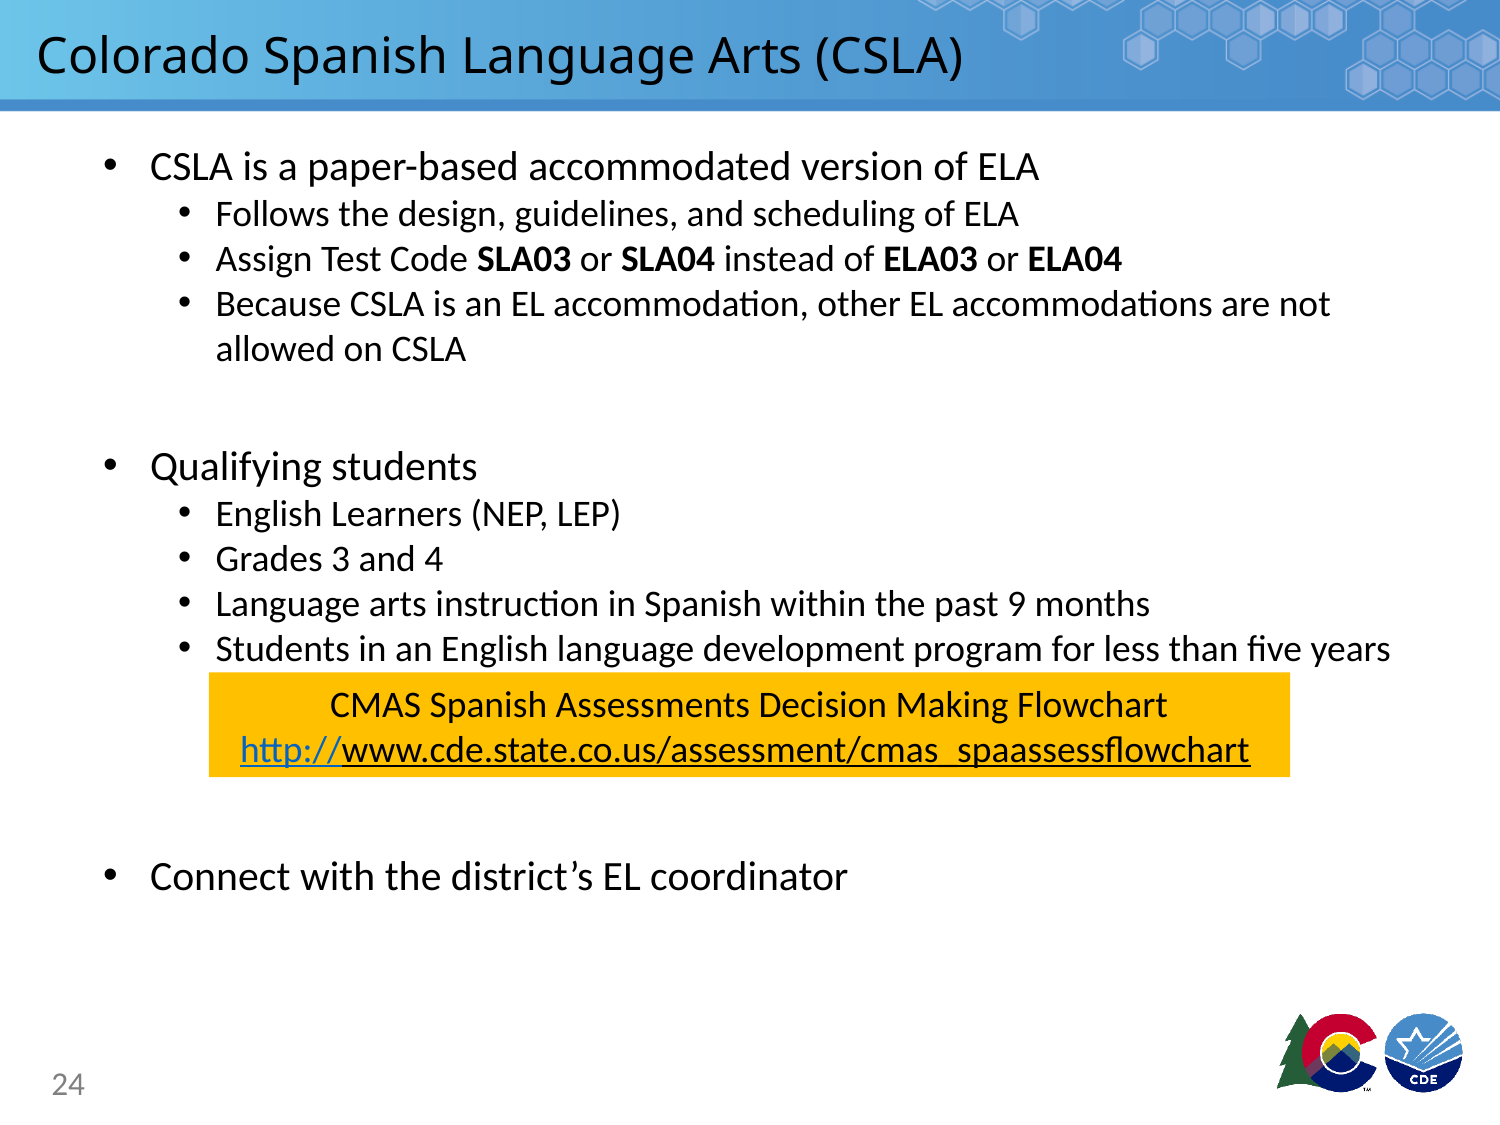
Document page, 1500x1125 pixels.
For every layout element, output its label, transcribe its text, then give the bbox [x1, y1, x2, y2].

list CSLA is a paper-based accommodated version of ELA Follows the design, guidelines, and scheduling of ELA Assign Test Code SLA03 or SLA04 instead of ELA03 or ELA04 Because CSLA is an EL accommodation, other EL accommodations are not allowed on CSLA Qualifying students English Learners (NEP, LEP) Grades 3 and 4 Language arts instruction in Spanish within the past 9 months Students in an English language development program for less than five years Connect with the district’s EL coordinator [103, 139, 1397, 1002]
title Colorado Spanish Language Arts (CSLA) [36, 27, 1463, 87]
picture [1275, 1012, 1463, 1093]
text_box CMAS Spanish Assessments Decision Making Flowchart http://www.cde.state.co.us/assessment/cmas_spaassessflowchart [208, 672, 1291, 778]
slide_number 24 [36, 1054, 375, 1115]
picture [0, 0, 1500, 112]
